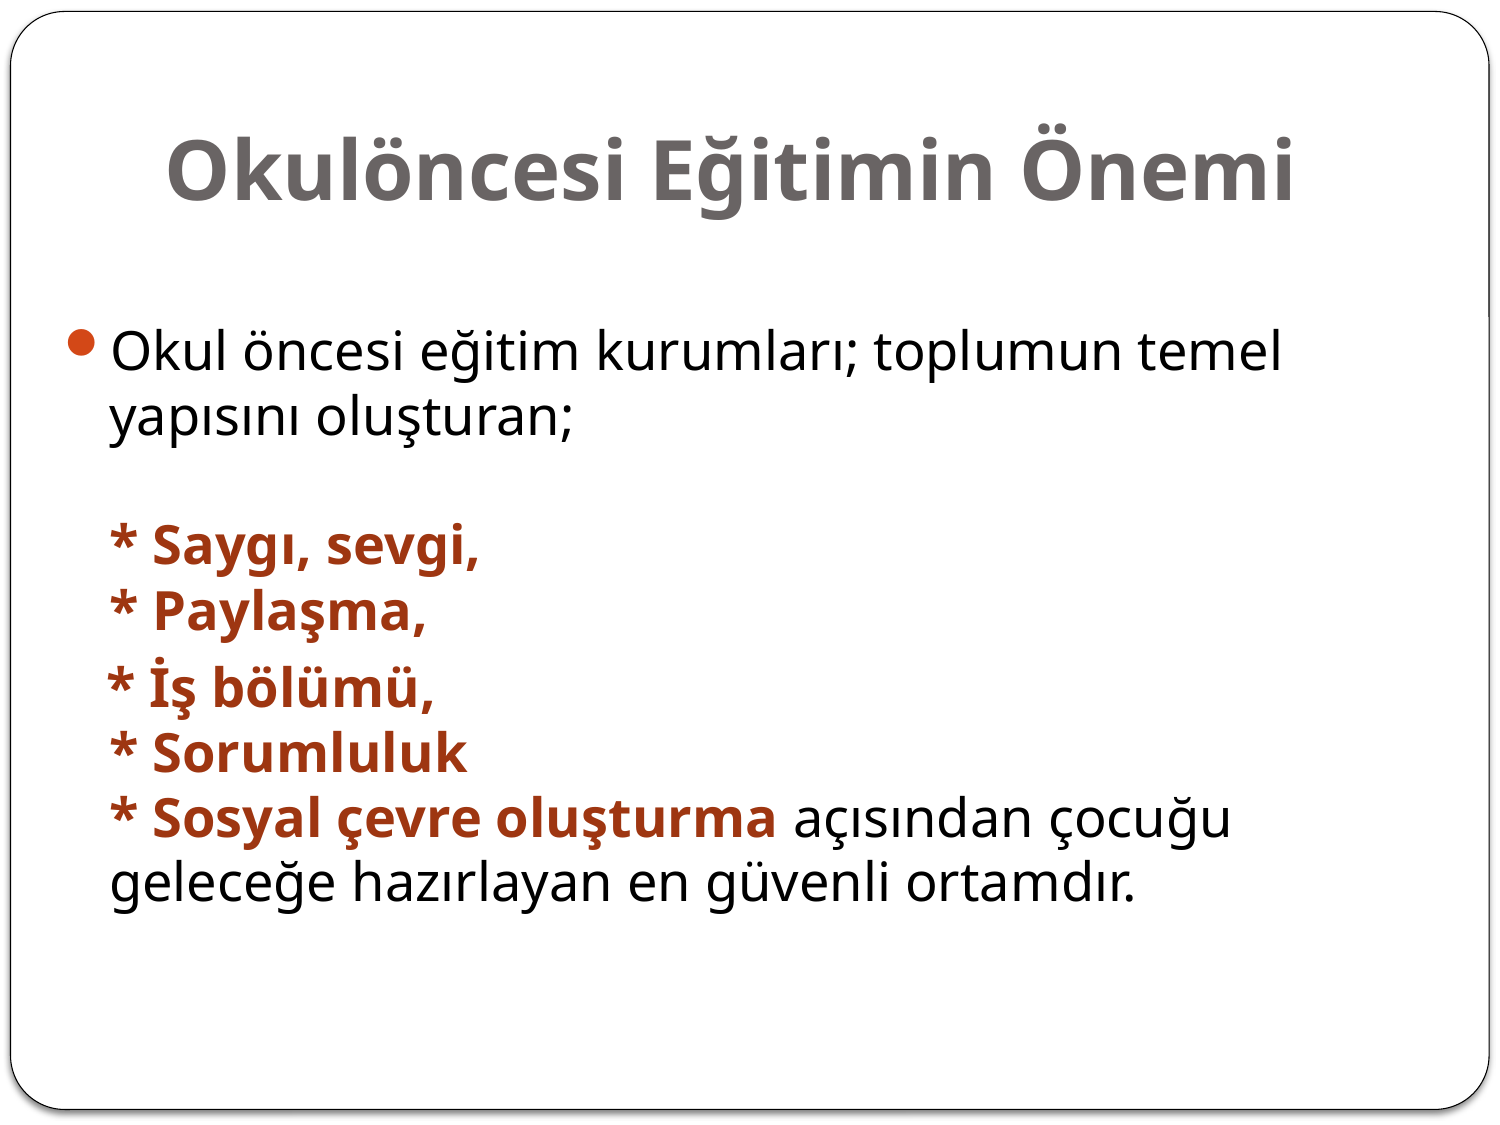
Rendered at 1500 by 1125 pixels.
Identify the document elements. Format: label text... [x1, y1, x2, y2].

title Okulöncesi Eğitimin Önemi [150, 45, 1425, 233]
list Okul öncesi eğitim kurumları; toplumun temel yapısını oluşturan; * Saygı, sevgi, * Paylaşma, * İş bölümü, * Sorumluluk * Sosyal çevre oluşturma açısından çocuğu geleceğe hazırlayan en güvenli ortamdır. [49, 308, 1459, 1059]
